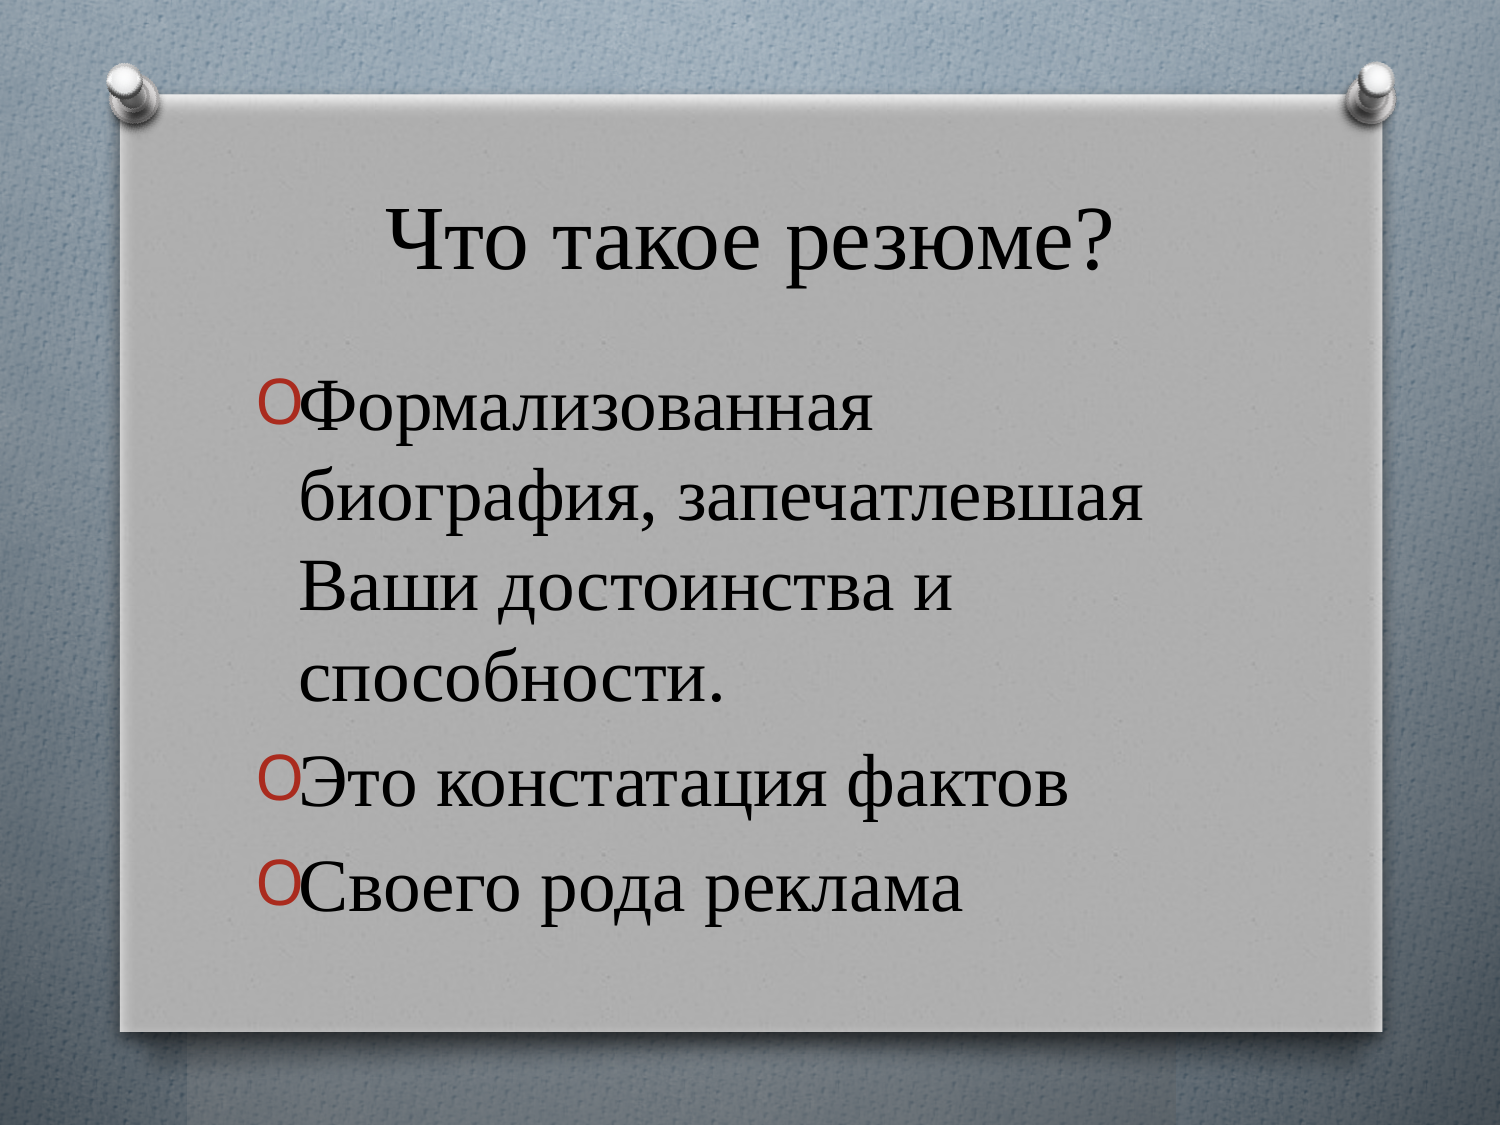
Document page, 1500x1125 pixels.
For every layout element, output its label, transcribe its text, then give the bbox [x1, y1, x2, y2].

picture [1317, 35, 1439, 156]
title Что такое резюме? [179, 134, 1323, 332]
picture [75, 29, 198, 153]
list Формализованная биография, запечатлевшая Ваши достоинства и способности. Это констатация фактов Своего рода реклама [240, 347, 1257, 939]
